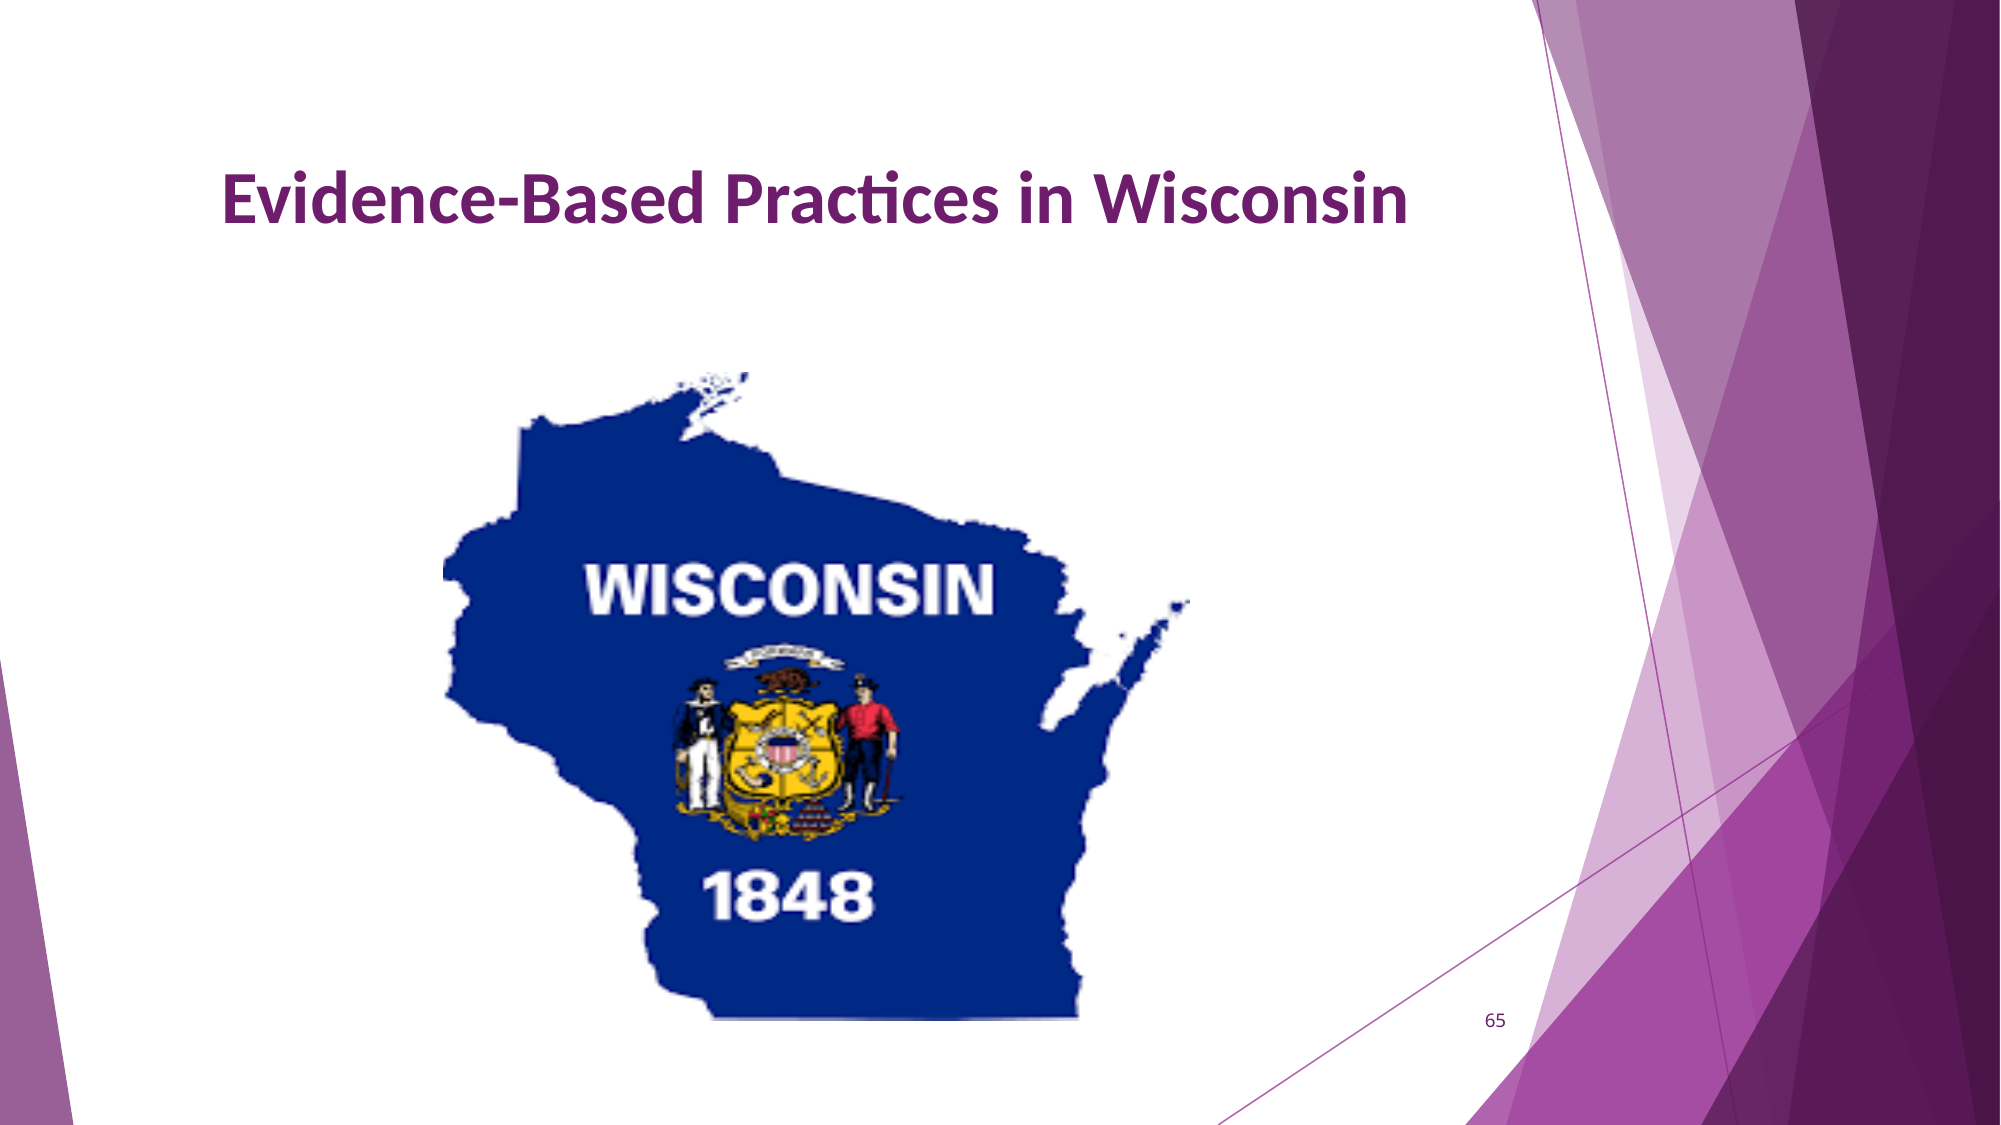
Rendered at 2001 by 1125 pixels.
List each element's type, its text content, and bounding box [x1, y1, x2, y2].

title Evidence-Based Practices in Wisconsin [111, 140, 1522, 307]
picture [442, 371, 1190, 1022]
slide_number 65 [1409, 991, 1522, 1051]
